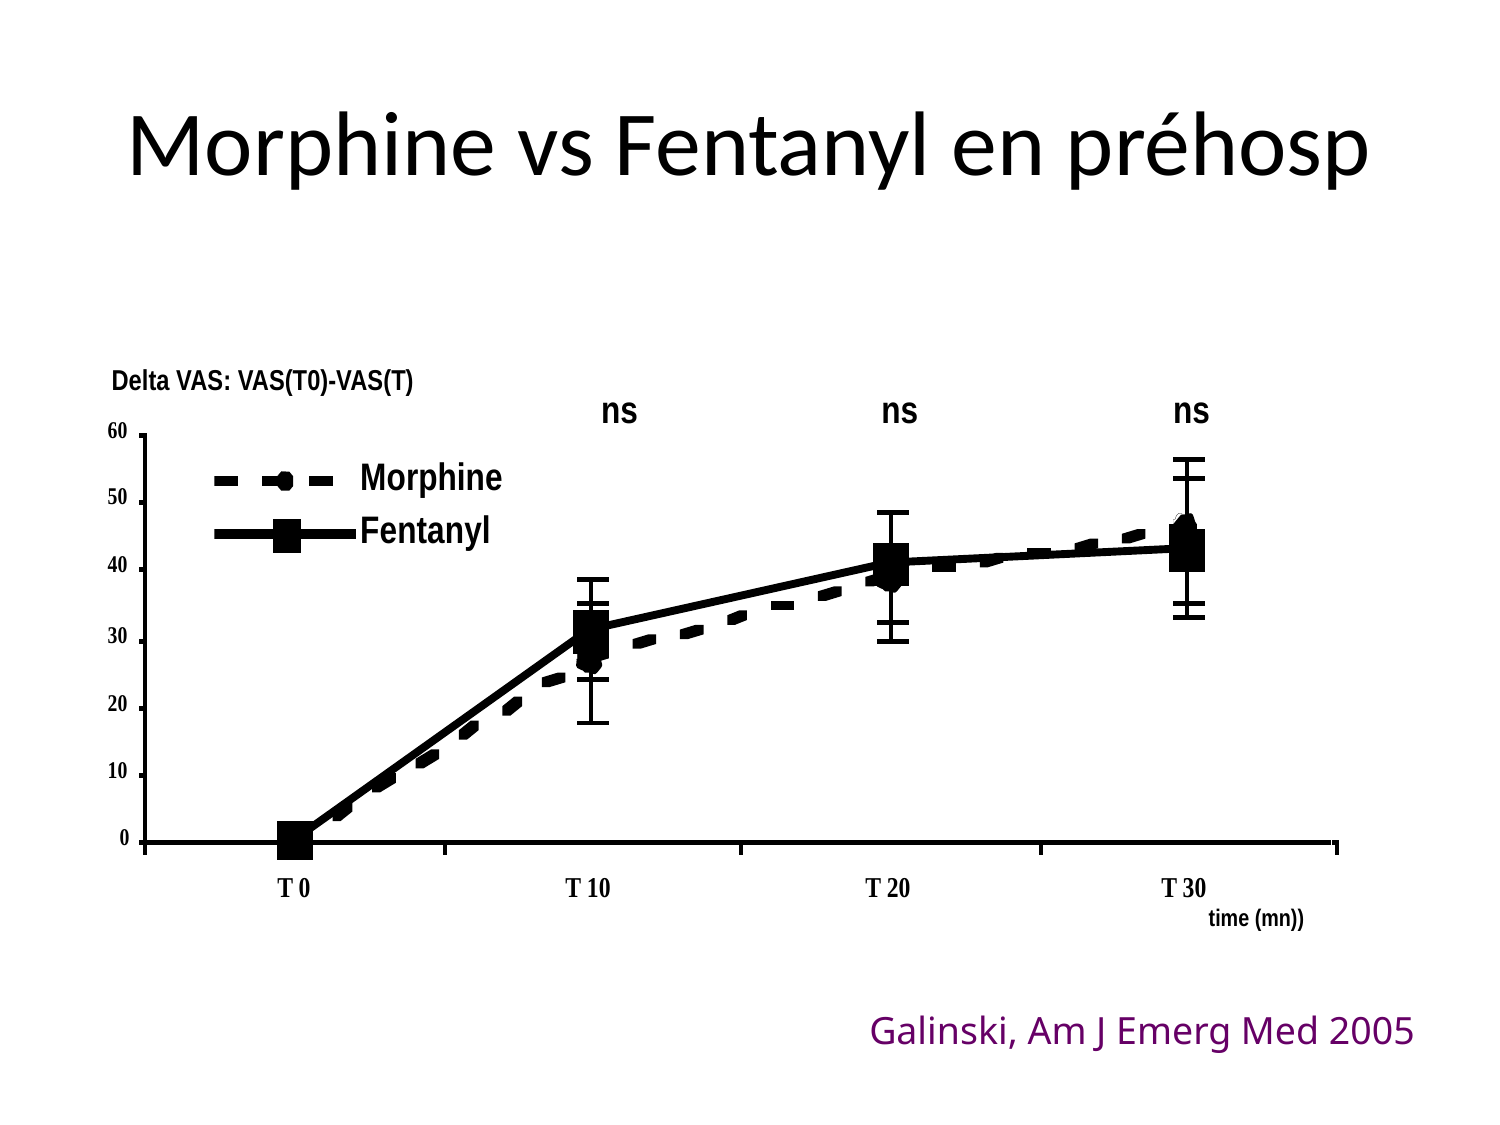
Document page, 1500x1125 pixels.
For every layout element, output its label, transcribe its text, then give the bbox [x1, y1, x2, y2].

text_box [87, 337, 1351, 980]
text_box Galinski, Am J Emerg Med 2005 [854, 999, 1431, 1060]
title Morphine vs Fentanyl en préhosp [75, 45, 1425, 233]
